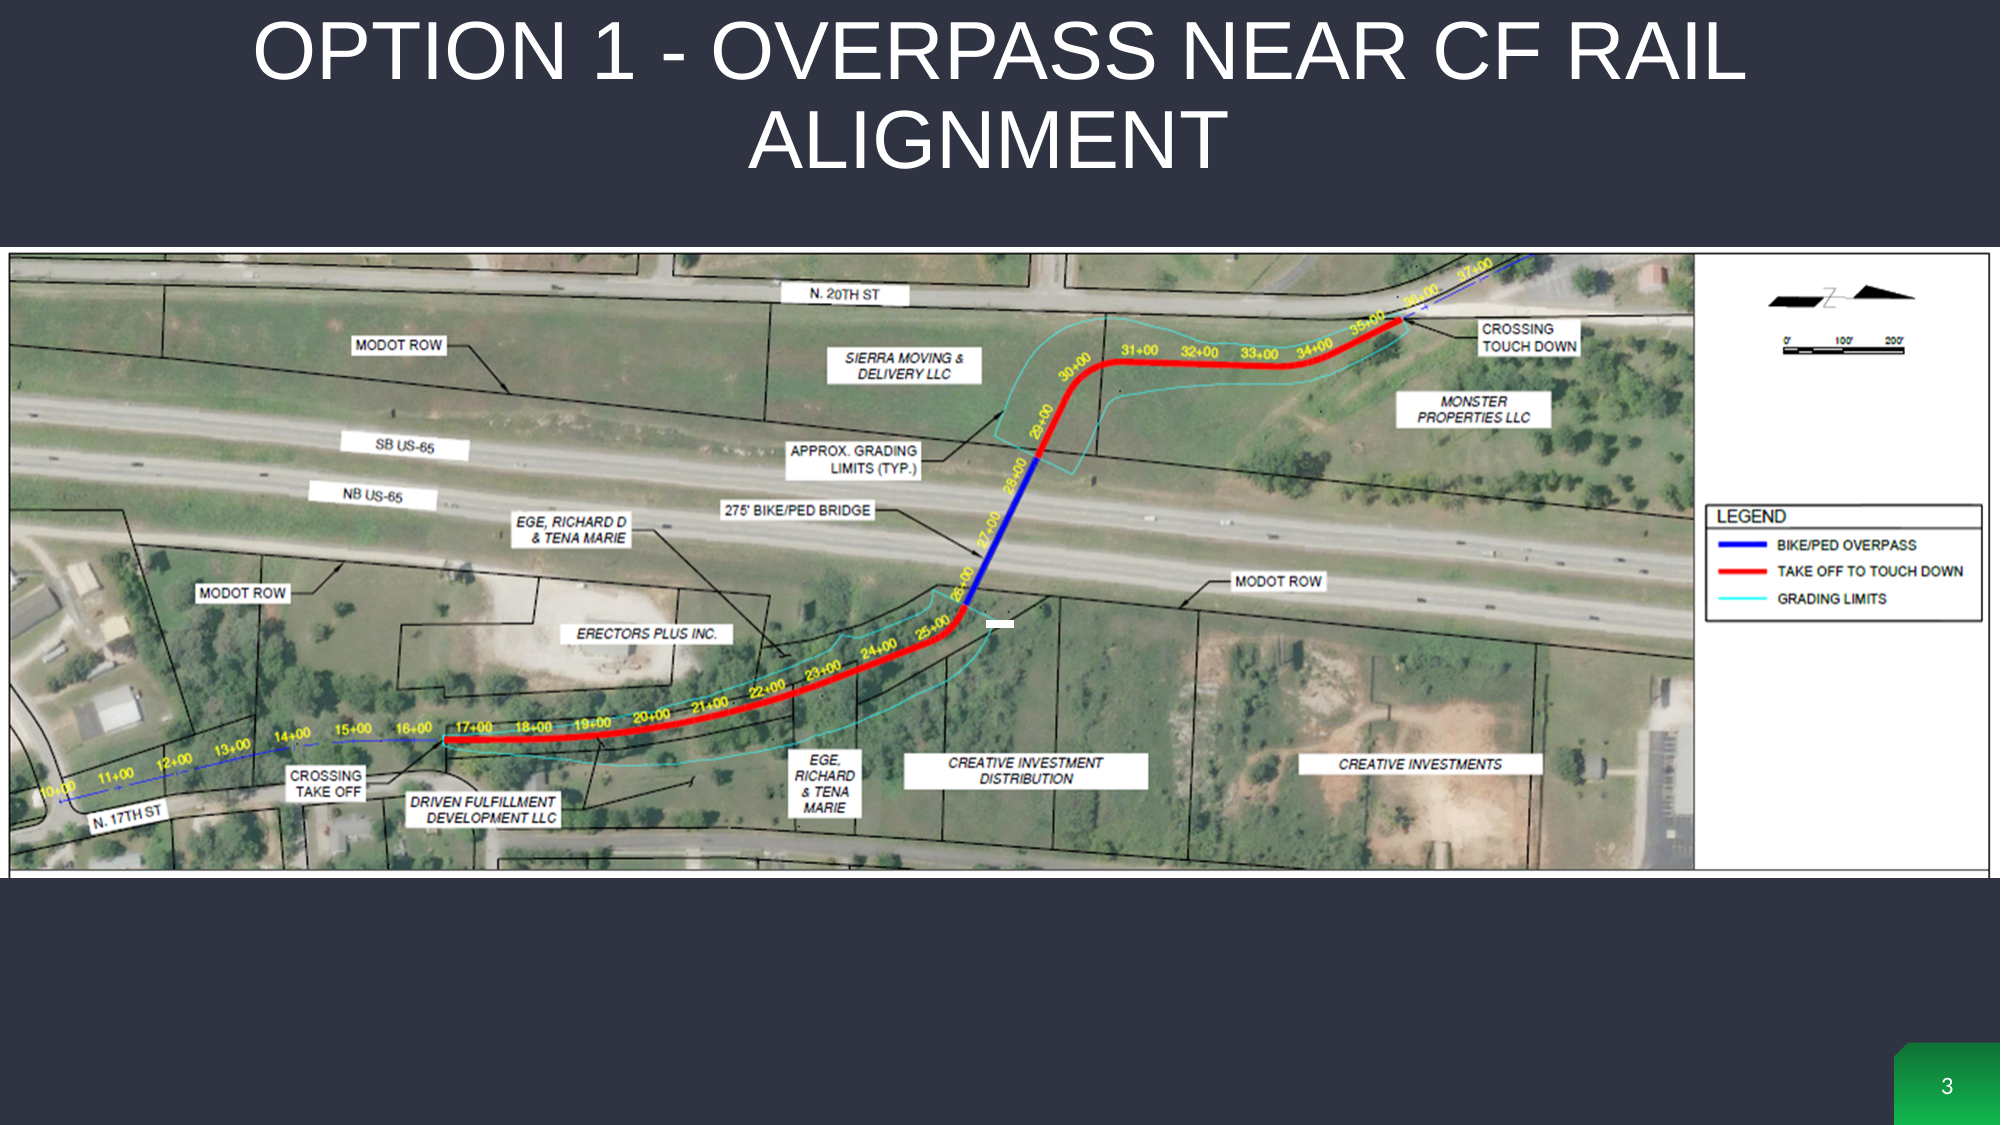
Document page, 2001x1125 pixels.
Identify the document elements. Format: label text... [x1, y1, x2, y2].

slide_number 3 [1894, 1050, 2000, 1118]
picture [0, 247, 2000, 878]
title Option 1 - Overpass near CF rail alignment [97, 0, 1903, 195]
